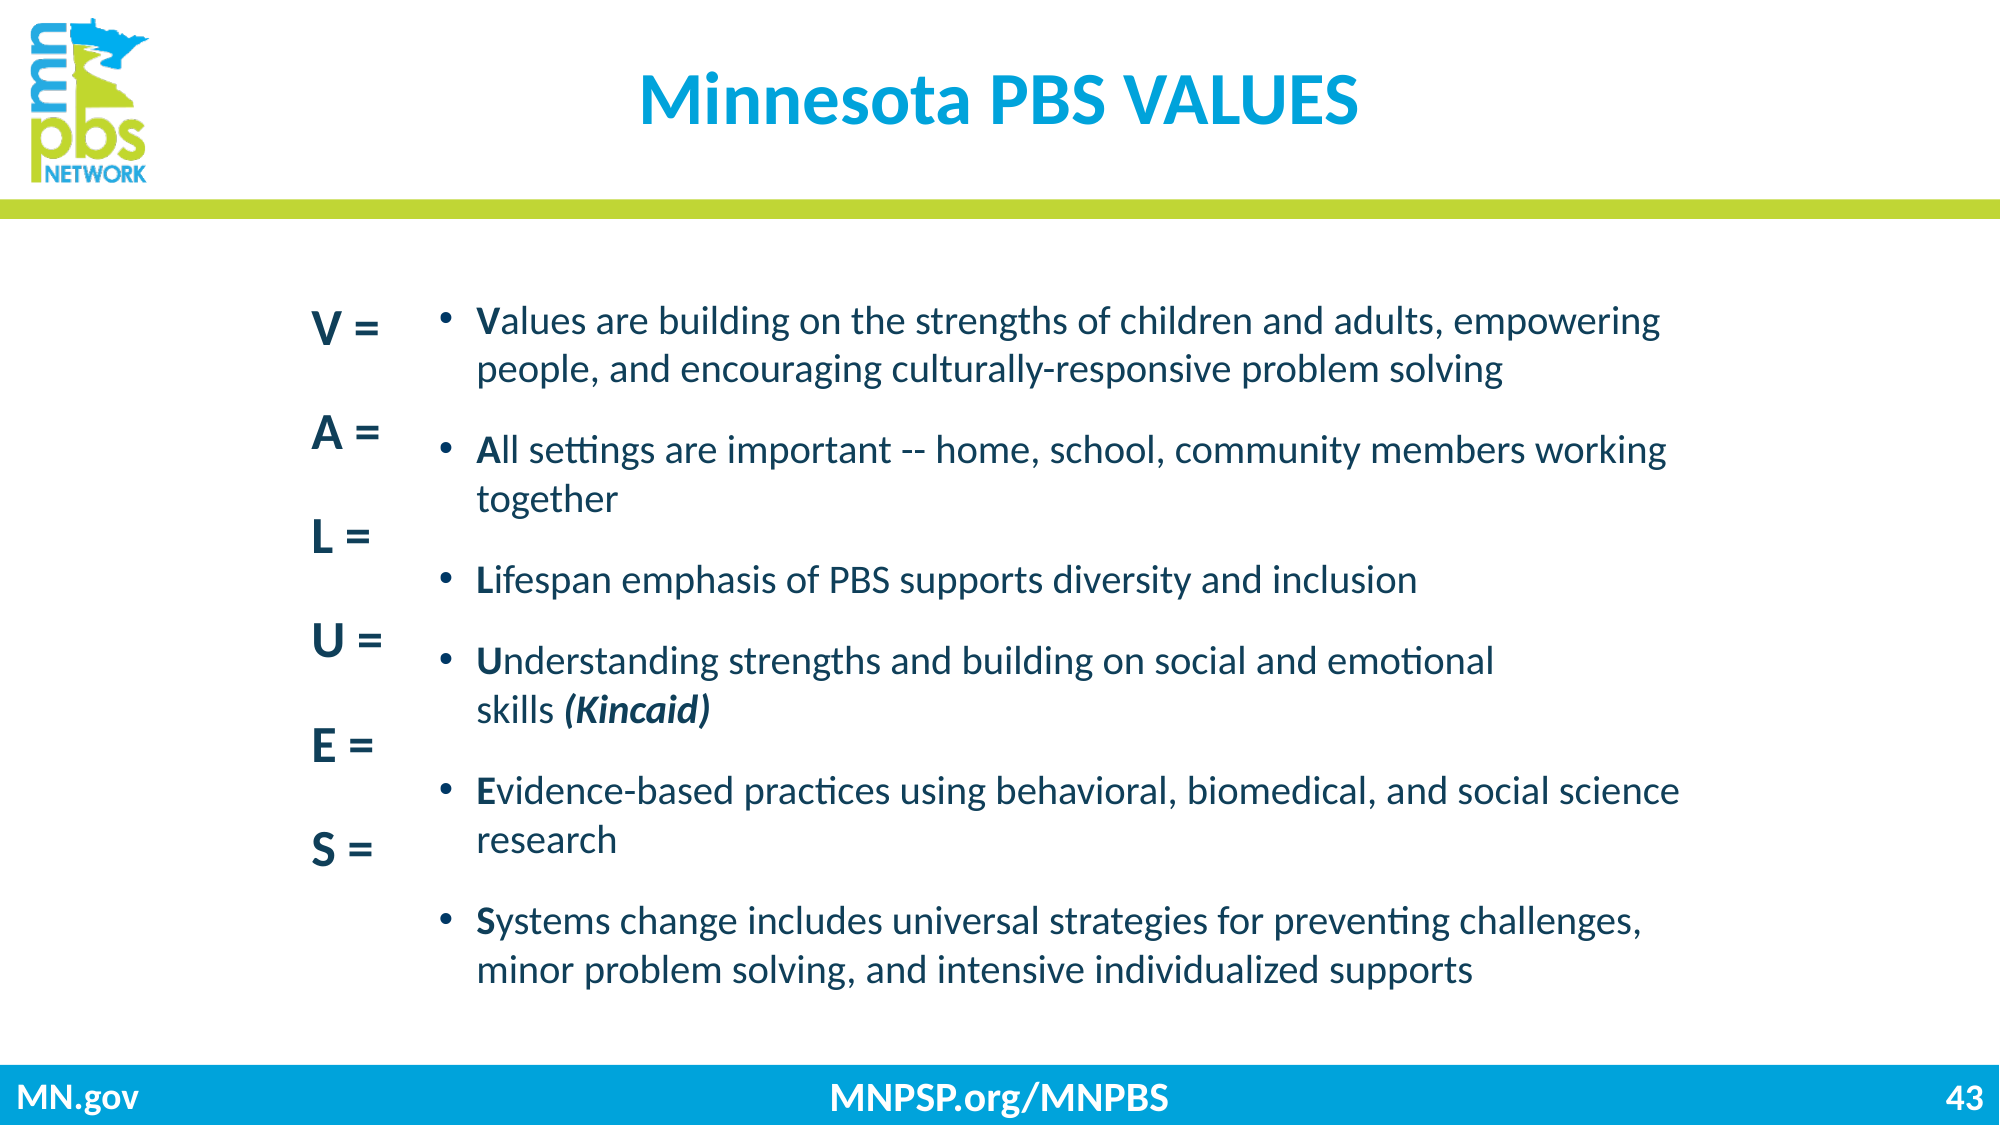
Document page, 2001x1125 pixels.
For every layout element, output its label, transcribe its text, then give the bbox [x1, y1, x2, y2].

list Values are building on the strengths of children and adults, empowering people, and encouraging culturally-responsive problem solving All settings are important -- home, school, community members working together Lifespan emphasis of PBS supports diversity and inclusion Understanding strengths and building on social and emotional skills (Kincaid) Evidence-based practices using behavioral, biomedical, and social science research Systems change includes universal strategies for preventing challenges, minor problem solving, and intensive individualized supports [423, 286, 1704, 1046]
title Minnesota PBS VALUES [166, 25, 1832, 176]
picture [28, 16, 152, 184]
footer MNPSP.org/MNPBS [0, 1064, 2000, 1125]
list V = A = L = U = E = S = [296, 286, 441, 899]
